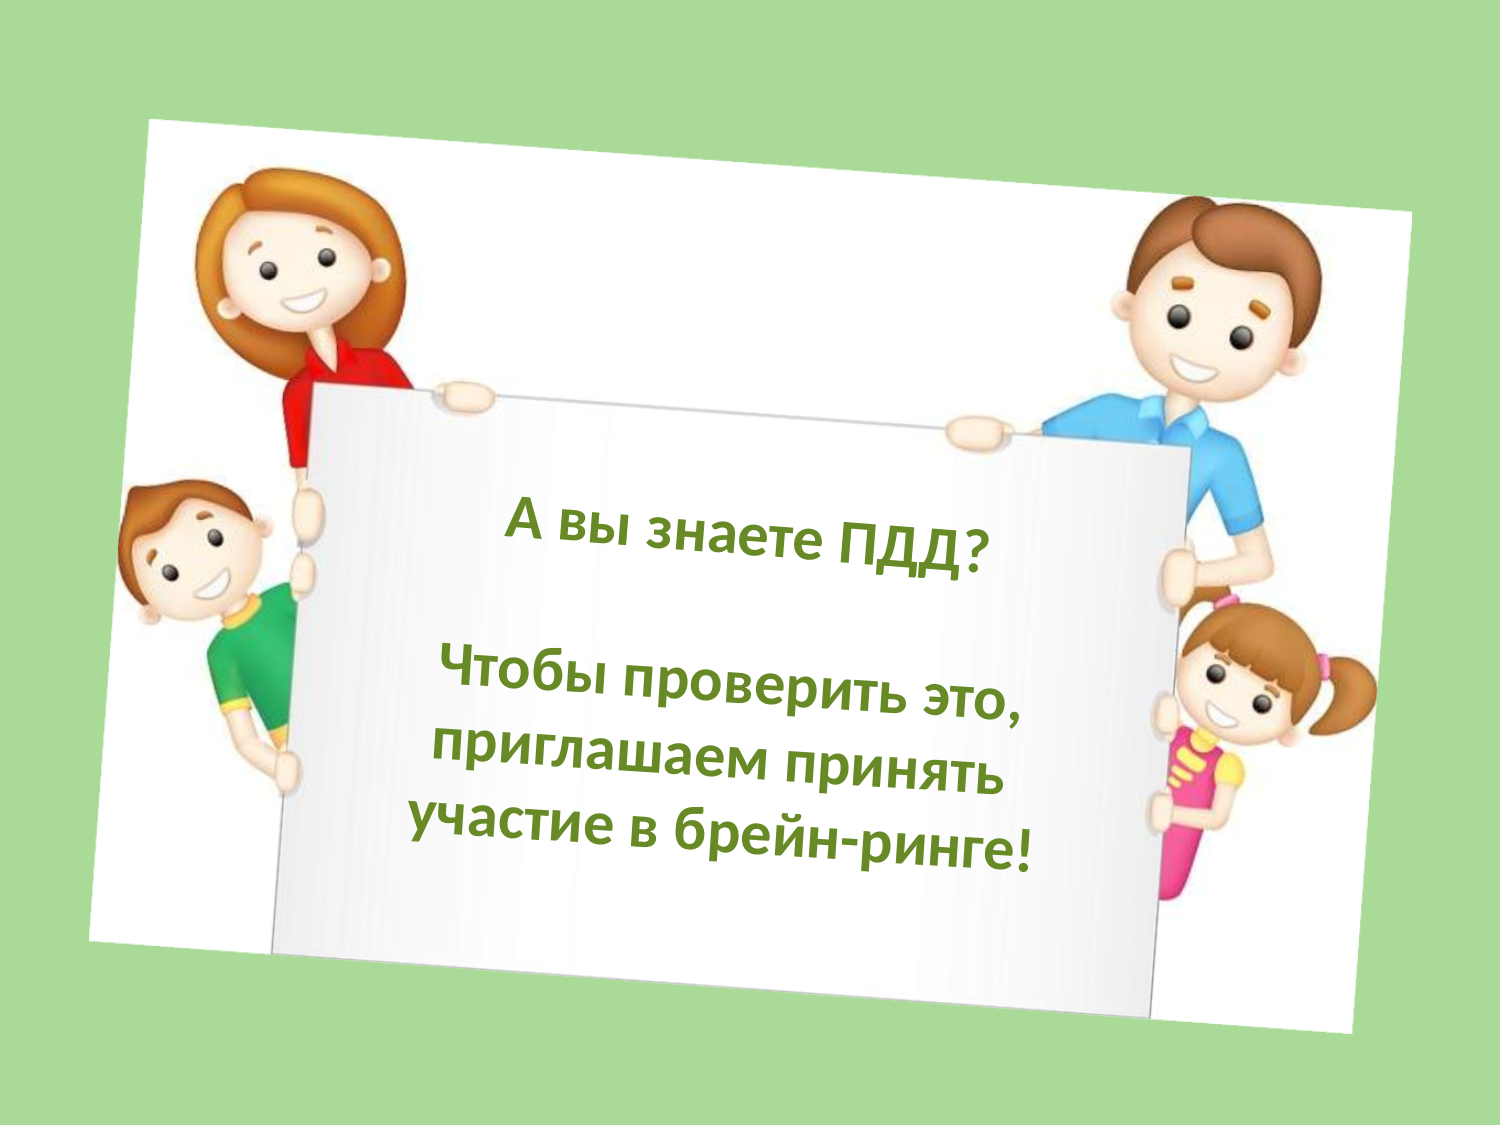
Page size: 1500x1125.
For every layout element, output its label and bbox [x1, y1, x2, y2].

picture [90, 120, 1412, 1033]
